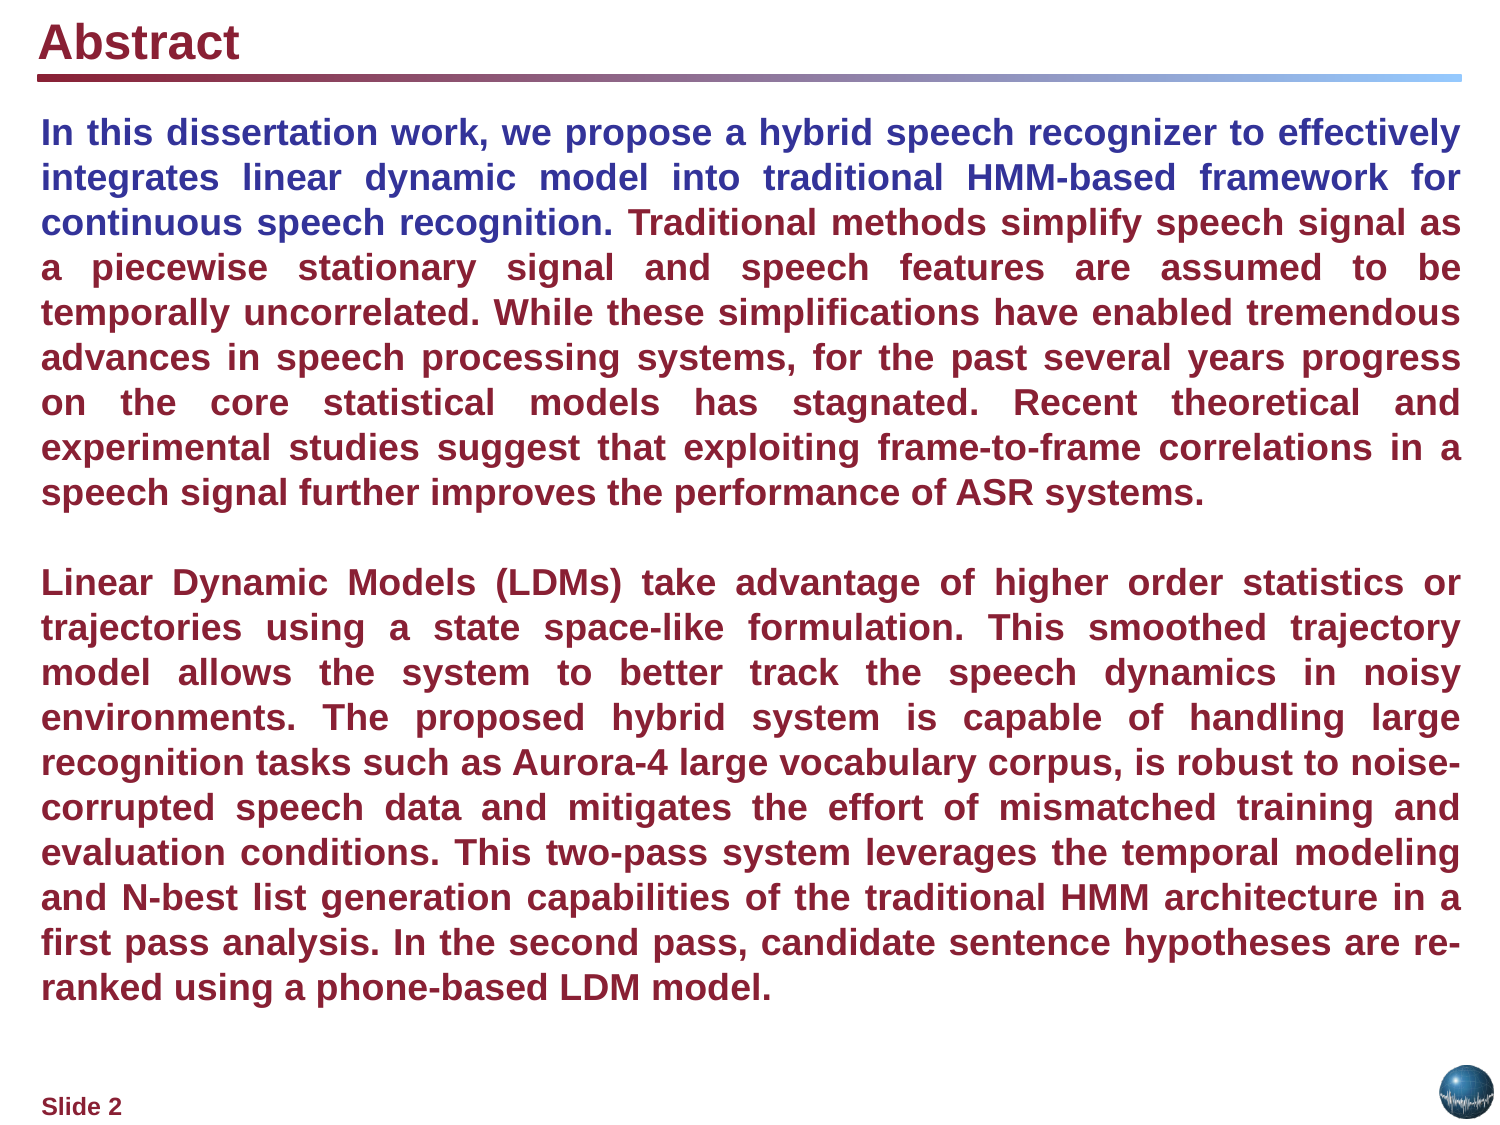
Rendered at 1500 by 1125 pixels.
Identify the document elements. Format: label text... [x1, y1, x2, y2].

picture [1439, 1065, 1494, 1119]
text_box Abstract [37, 9, 1163, 70]
text_box In this dissertation work, we propose a hybrid speech recognizer to effectively integrates linear dynamic model into traditional HMM-based framework for continuous speech recognition. Traditional methods simplify speech signal as a piecewise stationary signal and speech features are assumed to be temporally uncorrelated. While these simplifications have enabled tremendous advances in speech processing systems, for the past several years progress on the core statistical models has stagnated. Recent theoretical and experimental studies suggest that exploiting frame-to-frame correlations in a speech signal further improves the performance of ASR systems. Linear Dynamic Models (LDMs) take advantage of higher order statistics or trajectories using a state space-like formulation. This smoothed trajectory model allows the system to better track the speech dynamics in noisy environments. The proposed hybrid system is capable of handling large recognition tasks such as Aurora-4 large vocabulary corpus, is robust to noise-corrupted speech data and mitigates the effort of mismatched training and evaluation conditions. This two-pass system leverages the temporal modeling and N-best list generation capabilities of the traditional HMM architecture in a first pass analysis. In the second pass, candidate sentence hypotheses are re-ranked using a phone-based LDM model. [40, 107, 1463, 1035]
